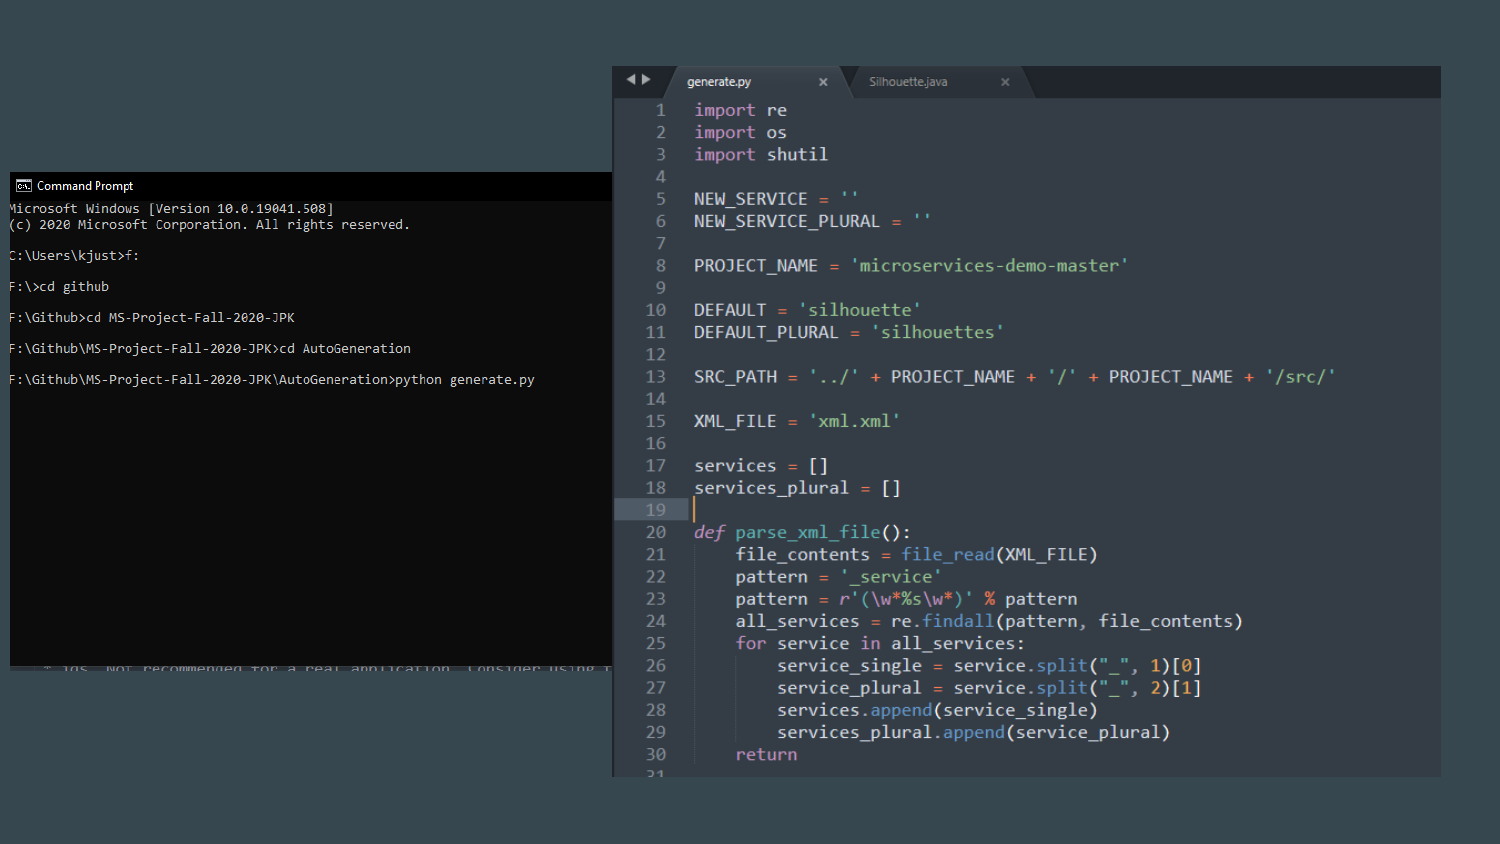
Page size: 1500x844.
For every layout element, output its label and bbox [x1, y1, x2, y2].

picture [9, 66, 1441, 777]
